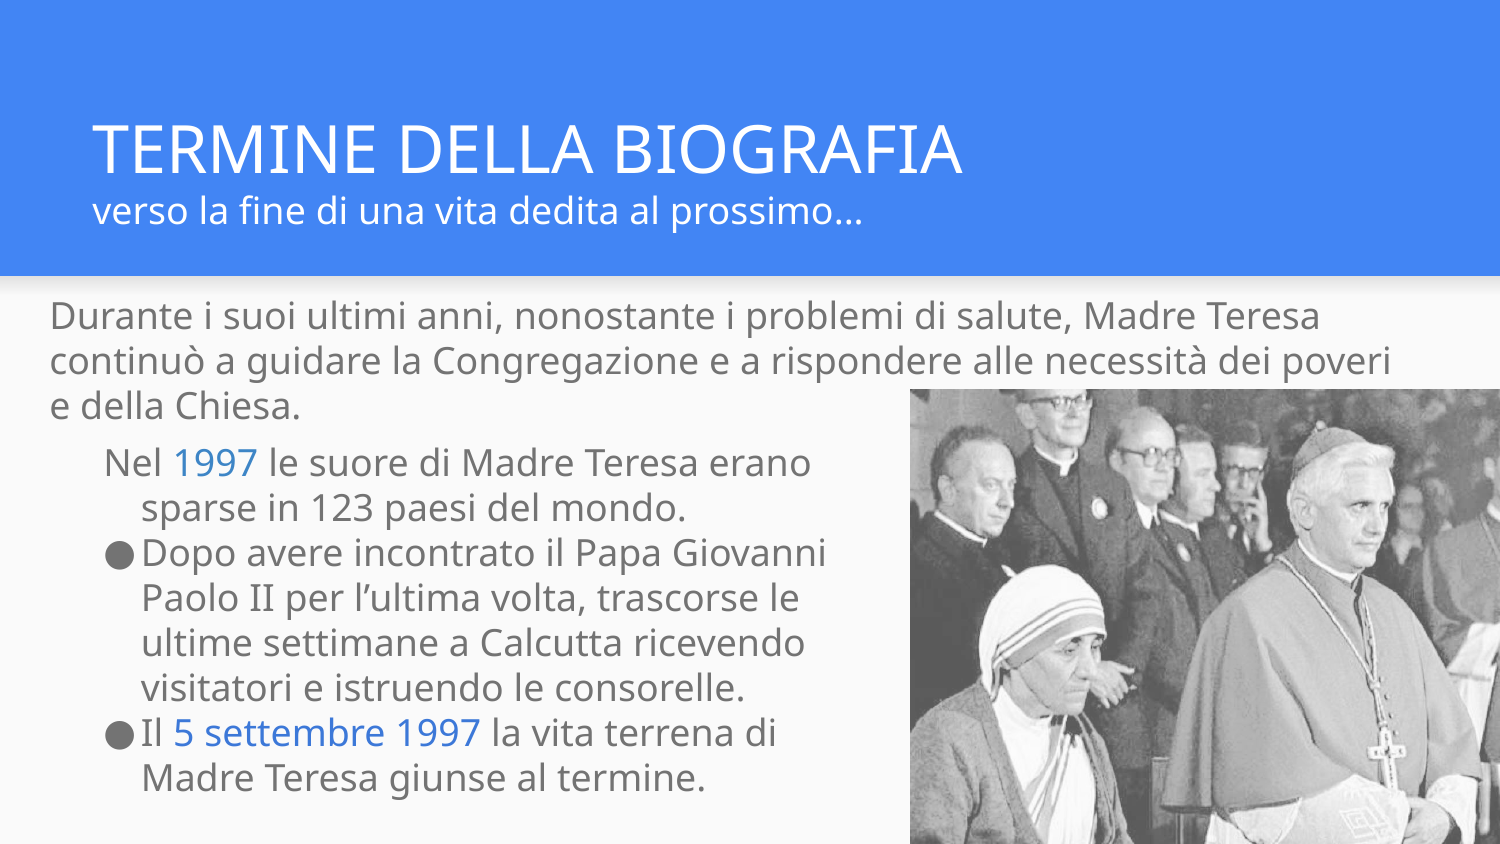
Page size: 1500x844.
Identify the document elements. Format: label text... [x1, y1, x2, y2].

picture [910, 389, 1500, 844]
list Nel 1997 le suore di Madre Teresa erano sparse in 123 paesi del mondo. Dopo avere incontrato il Papa Giovanni Paolo II per l’ultima volta, trascorse le ultime settimane a Calcutta ricevendo visitatori e istruendo le consorelle. Il 5 settembre 1997 la vita terrena di Madre Teresa giunse al termine. [50, 424, 895, 822]
text_box Durante i suoi ultimi anni, nonostante i problemi di salute, Madre Teresa continuò a guidare la Congregazione e a rispondere alle necessità dei poveri e della Chiesa. [34, 277, 1438, 424]
title TERMINE DELLA BIOGRAFIA verso la fine di una vita dedita al prossimo... [77, 100, 1427, 248]
